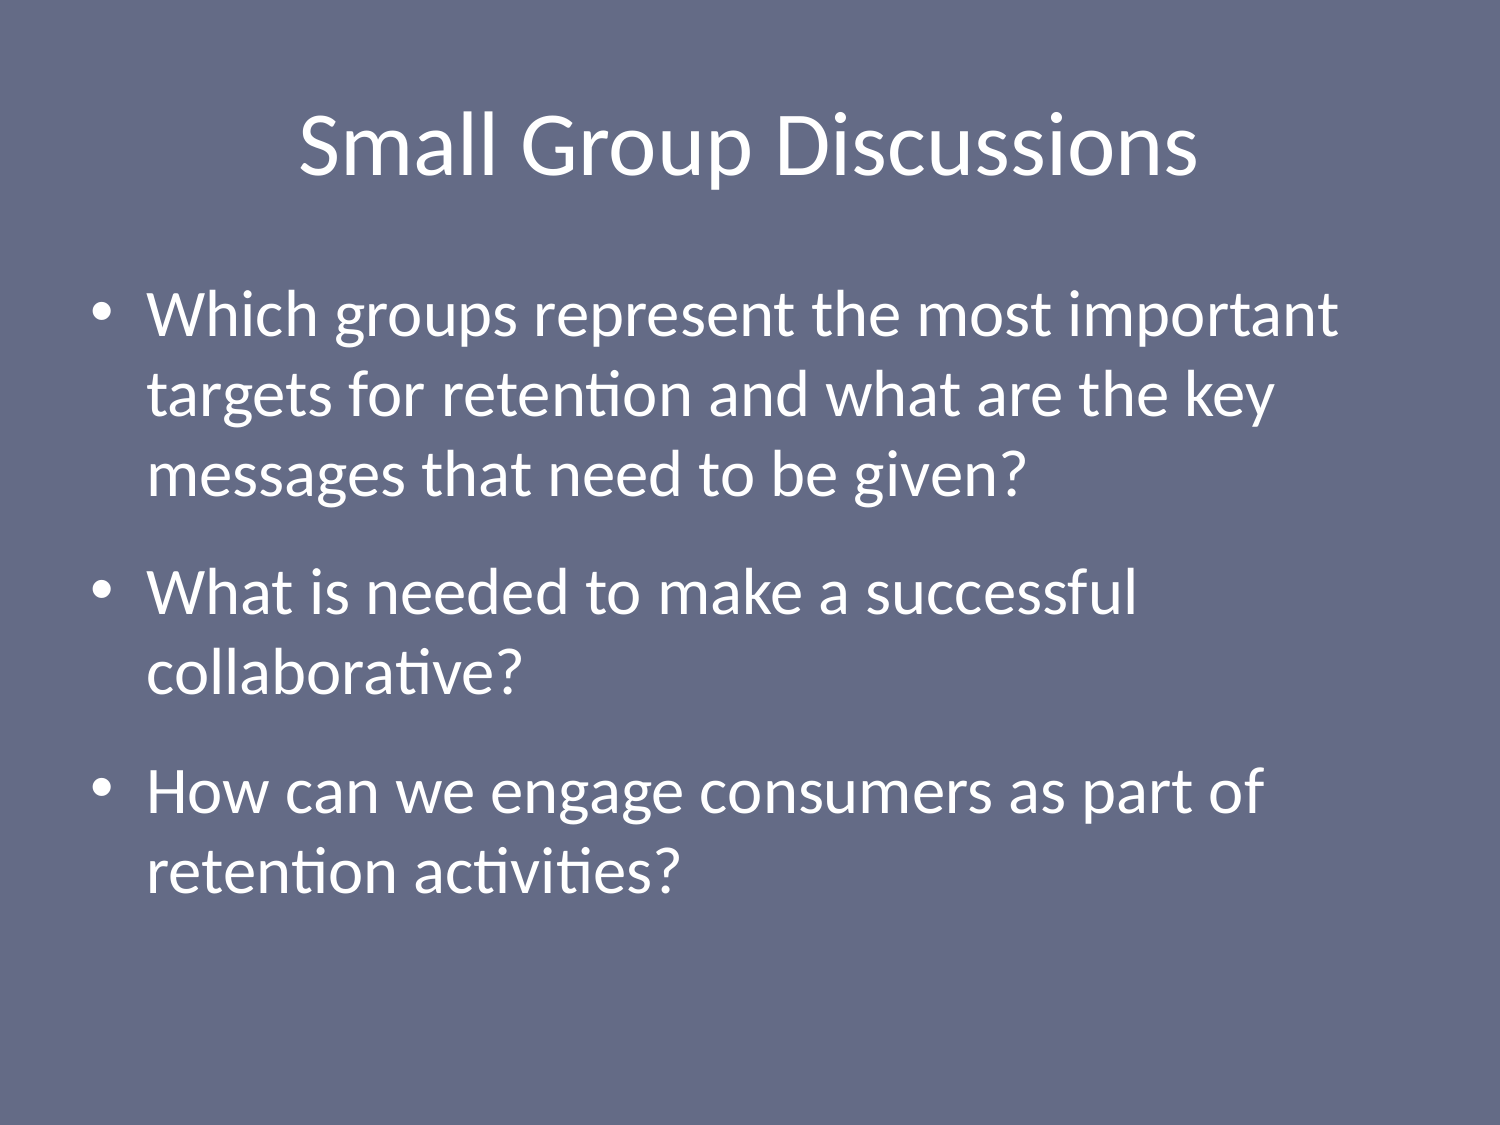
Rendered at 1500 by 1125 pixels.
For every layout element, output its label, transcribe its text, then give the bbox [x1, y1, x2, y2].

list Which groups represent the most important targets for retention and what are the key messages that need to be given? What is needed to make a successful collaborative? How can we engage consumers as part of retention activities? [75, 262, 1425, 1005]
title Small Group Discussions [75, 45, 1425, 233]
